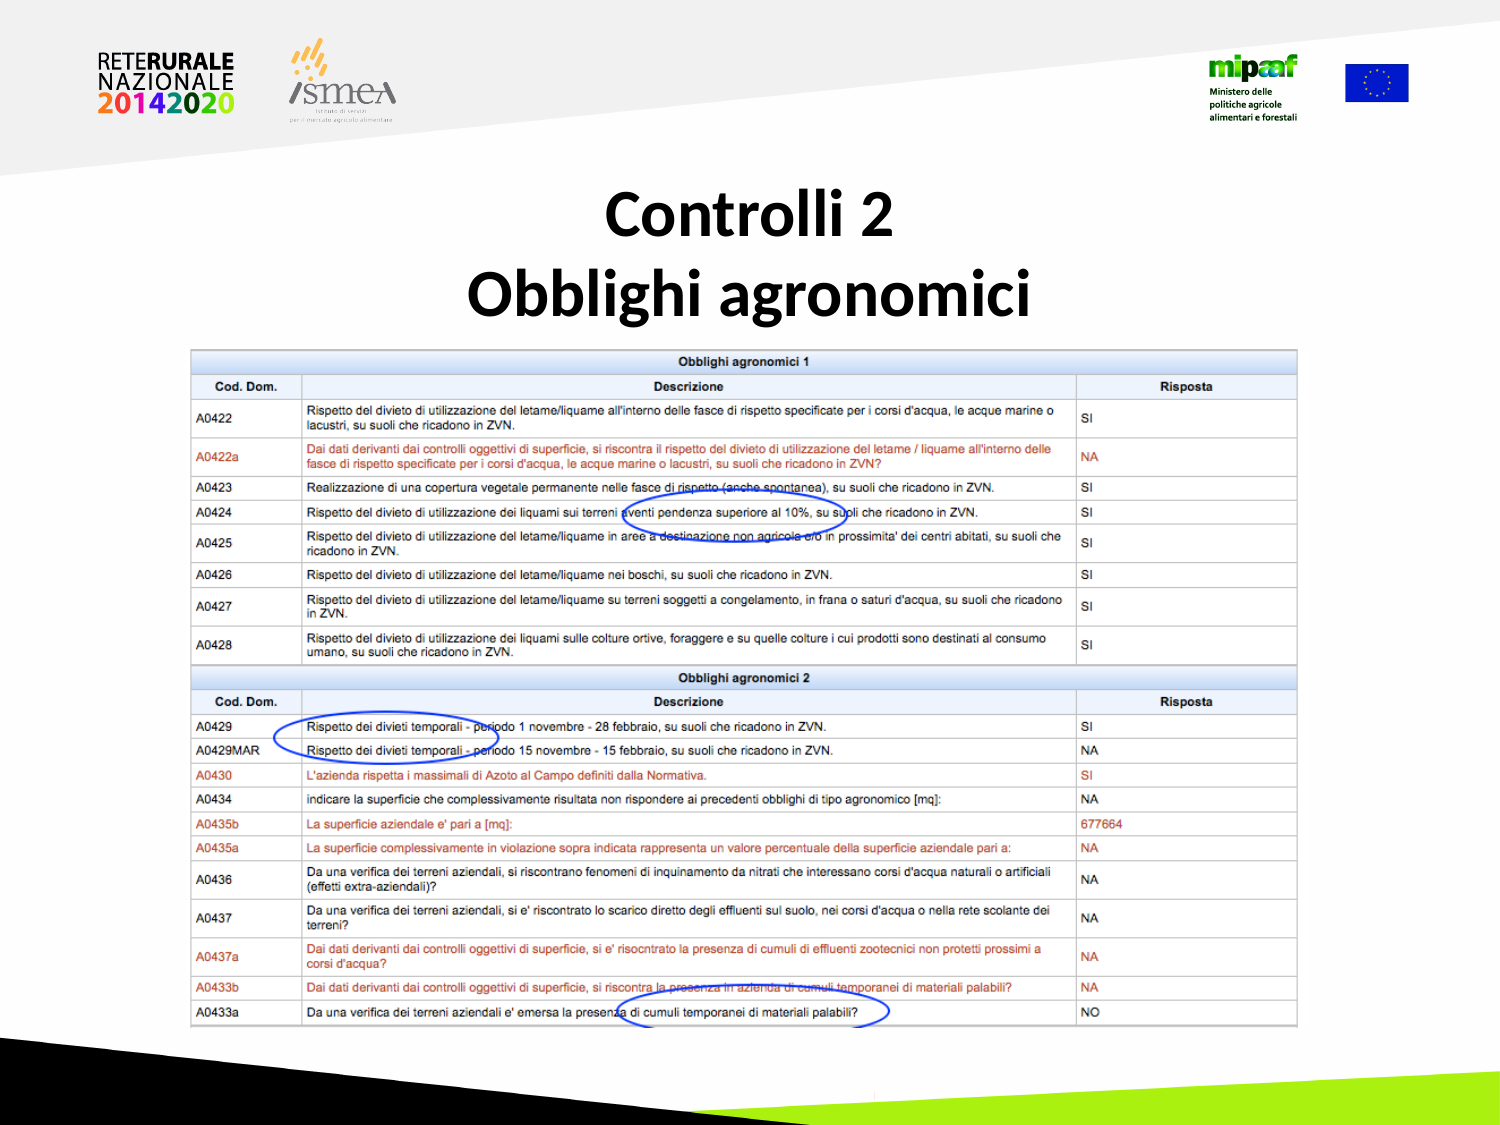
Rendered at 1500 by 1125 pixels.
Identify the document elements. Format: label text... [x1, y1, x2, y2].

title Controlli 2 Obblighi agronomici [75, 160, 1425, 338]
picture [0, 0, 1500, 1125]
